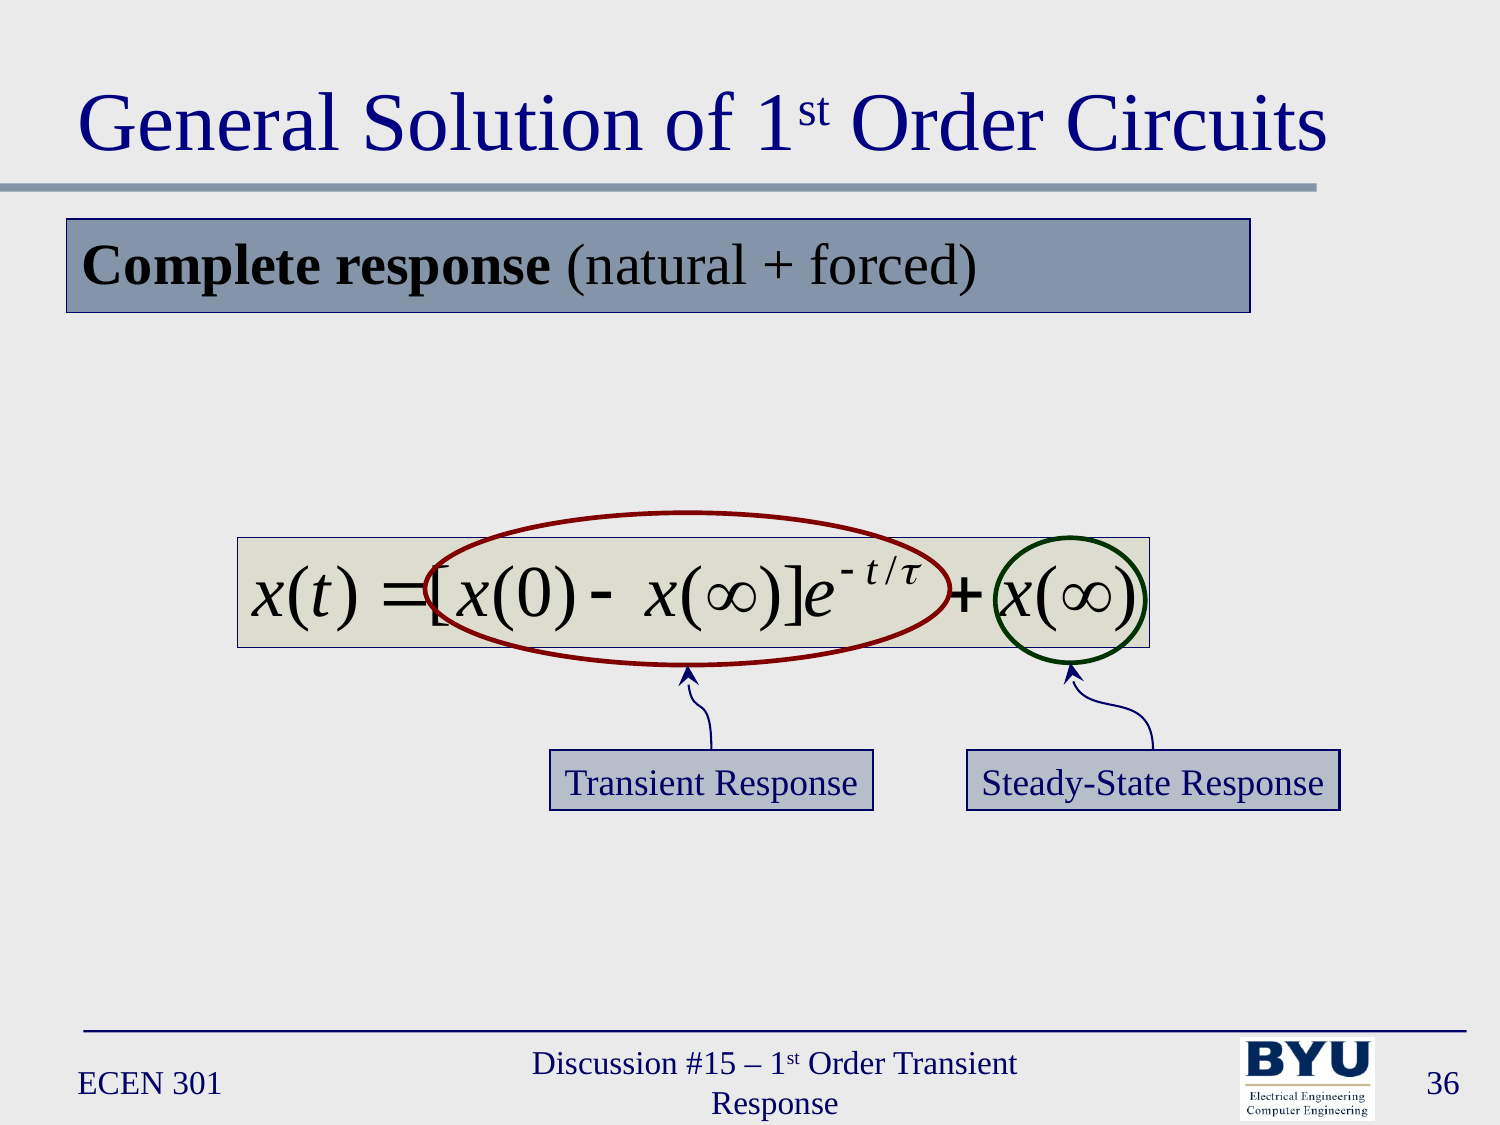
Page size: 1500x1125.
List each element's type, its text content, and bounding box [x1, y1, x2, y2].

text_box Transient Response [549, 750, 874, 810]
picture [1240, 1037, 1375, 1049]
text_box [569, 657, 806, 666]
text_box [237, 537, 1151, 648]
picture [1240, 1113, 1375, 1121]
text_box Steady-State Response [966, 750, 1340, 810]
slide_number ECEN 301 [62, 1049, 388, 1113]
slide_number 36 [1162, 1049, 1476, 1113]
list Complete response (natural + forced) [66, 218, 1251, 313]
title General Solution of 1st Order Circuits [62, 24, 1438, 176]
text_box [656, 695, 743, 720]
footer Discussion #15 – 1st Order Transient Response [487, 1049, 1063, 1113]
text_box [498, 512, 877, 536]
text_box [1038, 657, 1102, 663]
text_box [1067, 664, 1156, 749]
